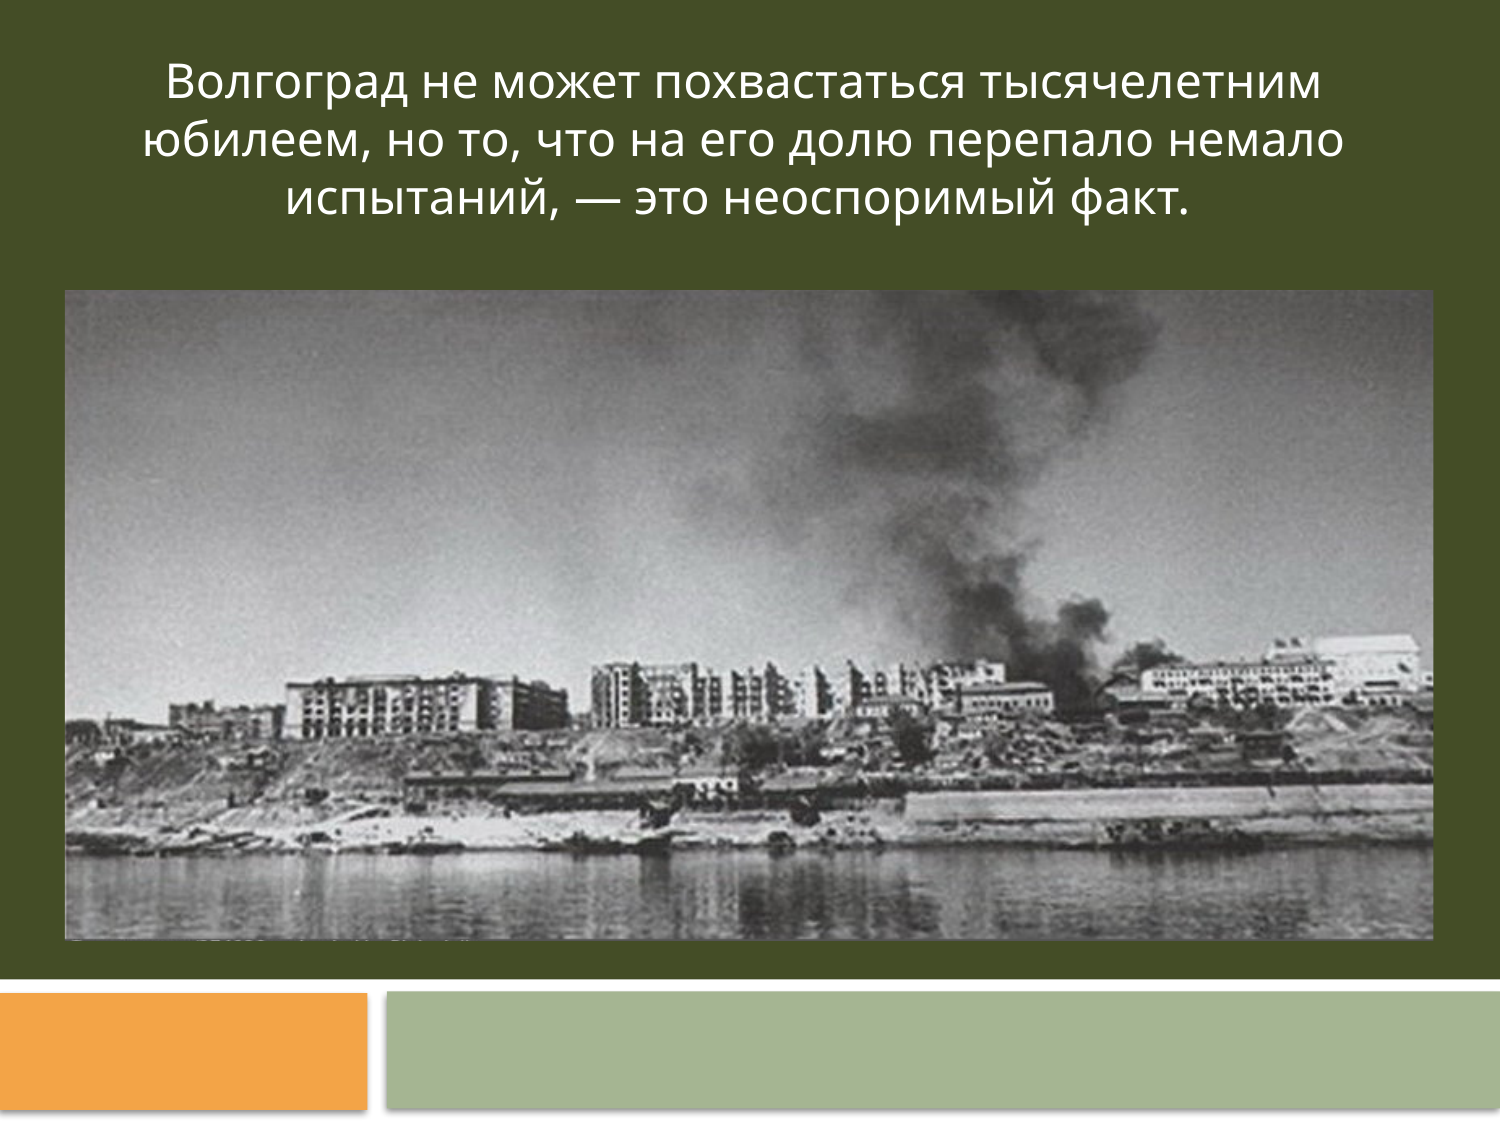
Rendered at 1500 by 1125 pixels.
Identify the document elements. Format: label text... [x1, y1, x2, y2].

subtitle Волгоград не может похвастаться тысячелетним юбилеем, но то, что на его долю перепало немало испытаний, — это неоспоримый факт. [41, 42, 1447, 232]
picture [64, 290, 1434, 941]
